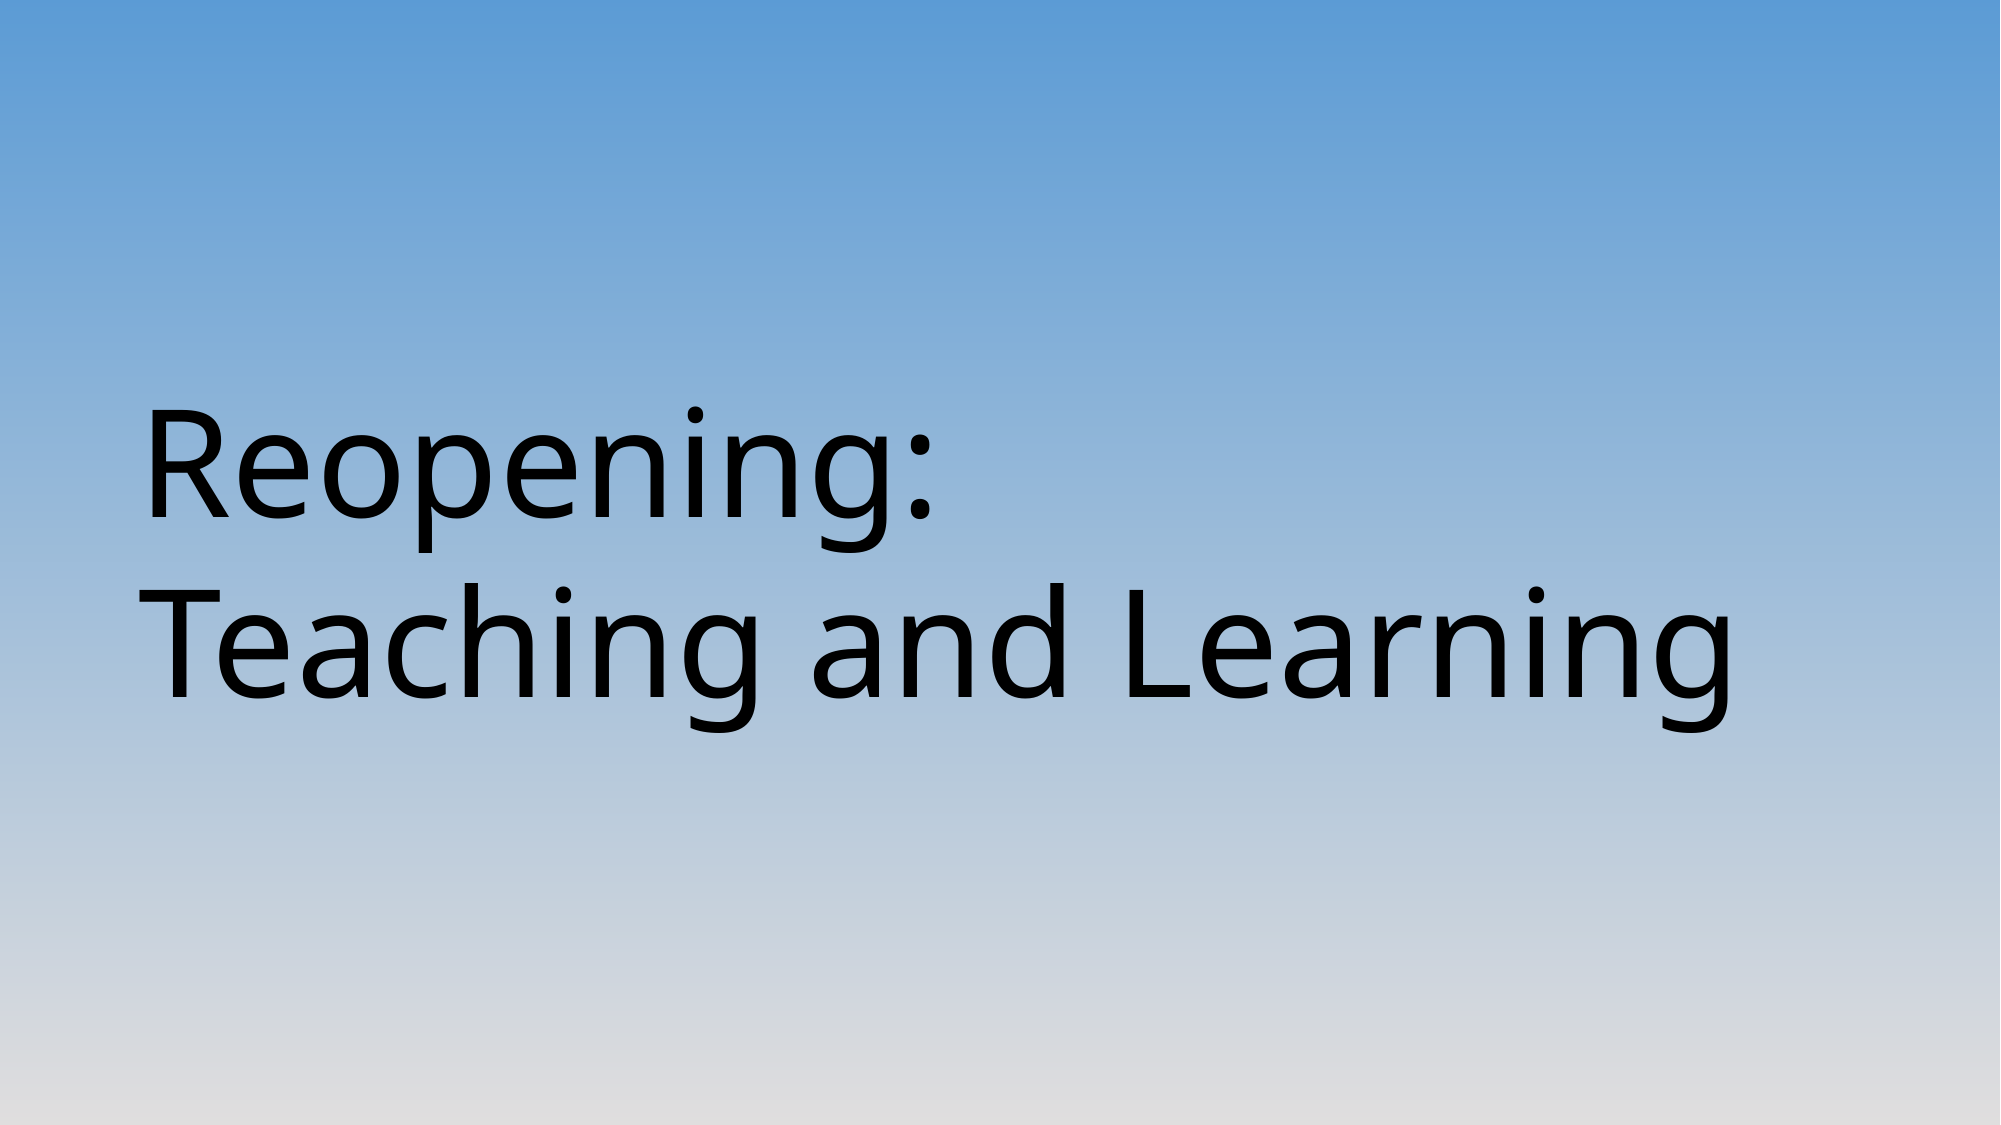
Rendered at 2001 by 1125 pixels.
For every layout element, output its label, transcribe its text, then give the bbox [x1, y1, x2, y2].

text_box Reopening: Teaching and Learning [123, 360, 1848, 736]
